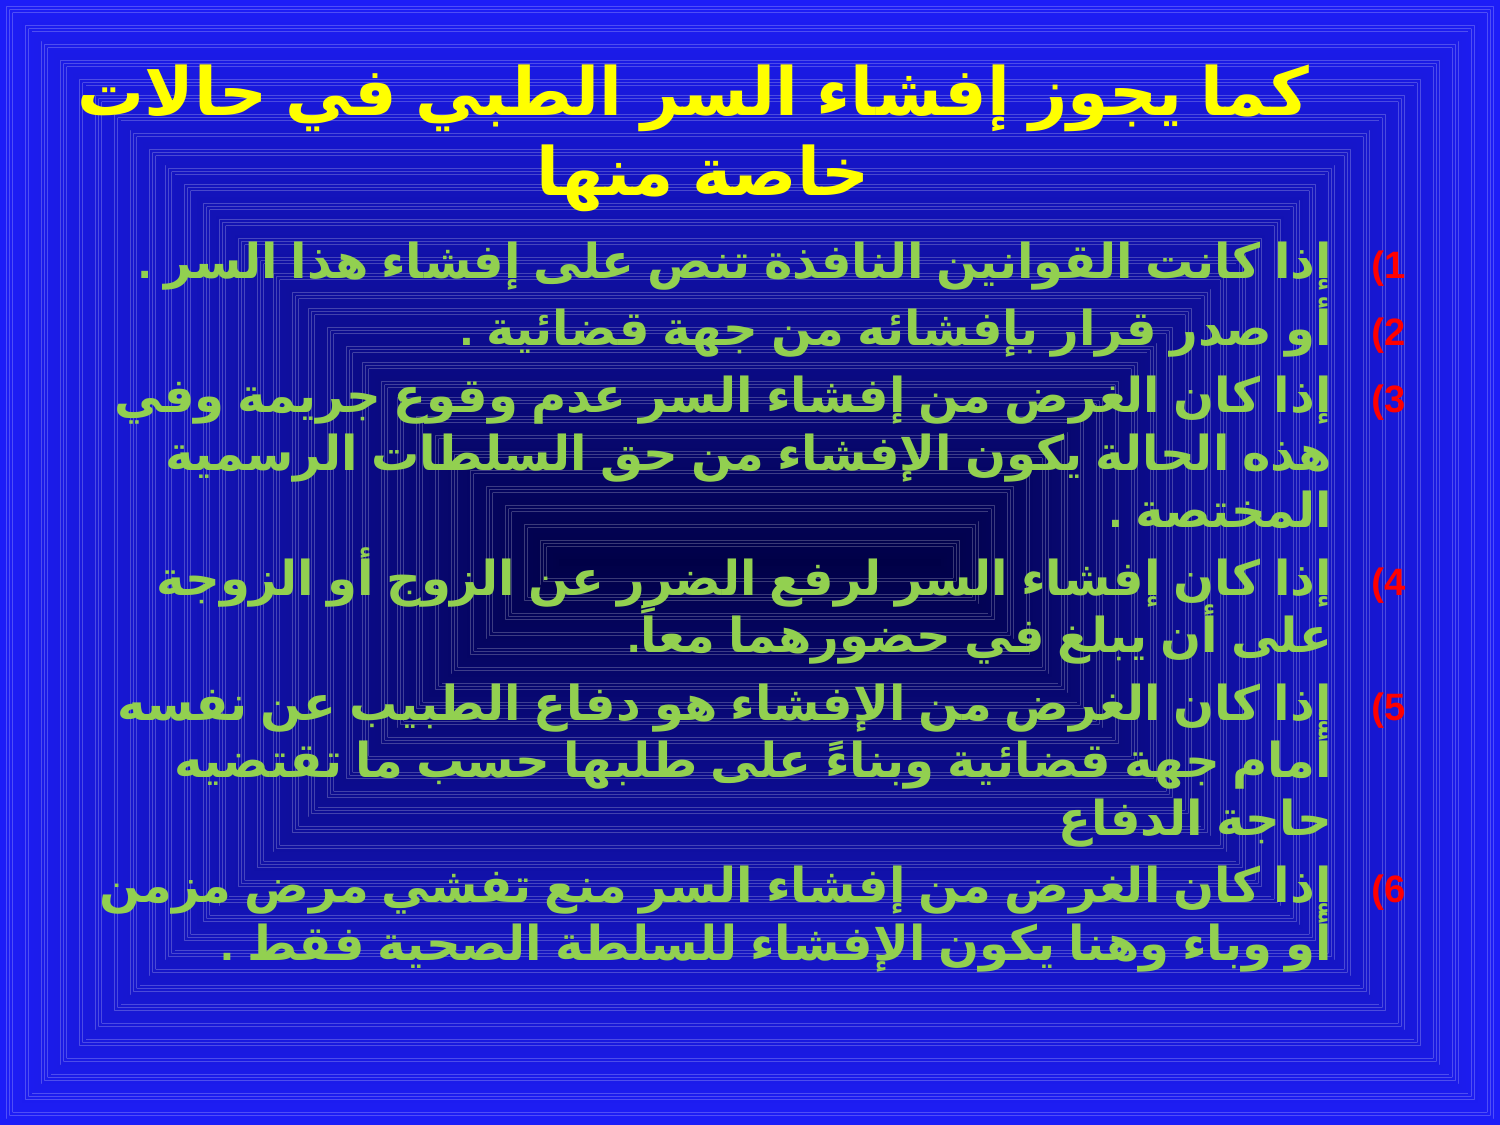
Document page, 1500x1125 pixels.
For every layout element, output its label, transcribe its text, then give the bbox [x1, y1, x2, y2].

list إذا كانت القوانين النافذة تنص على إفشاء هذا السر . أو صدر قرار بإفشائه من جهة قضائية . إذا كان الغرض من إفشاء السر عدم وقوع جريمة وفي هذه الحالة يكون الإفشاء من حق السلطات الرسمية المختصة . إذا كان إفشاء السر لرفع الضرر عن الزوج أو الزوجة على أن يبلغ في حضورهما معاً. إذا كان الغرض من الإفشاء هو دفاع الطبيب عن نفسه أمام جهة قضائية وبناءً على طلبها حسب ما تقتضيه حاجة الدفاع إذا كان الغرض من إفشاء السر منع تفشي مرض مزمن أو وباء وهنا يكون الإفشاء للسلطة الصحية فقط . [70, 222, 1421, 1032]
title كما يجوز إفشاء السر الطبي في حالات خاصة منها [58, 70, 1409, 188]
